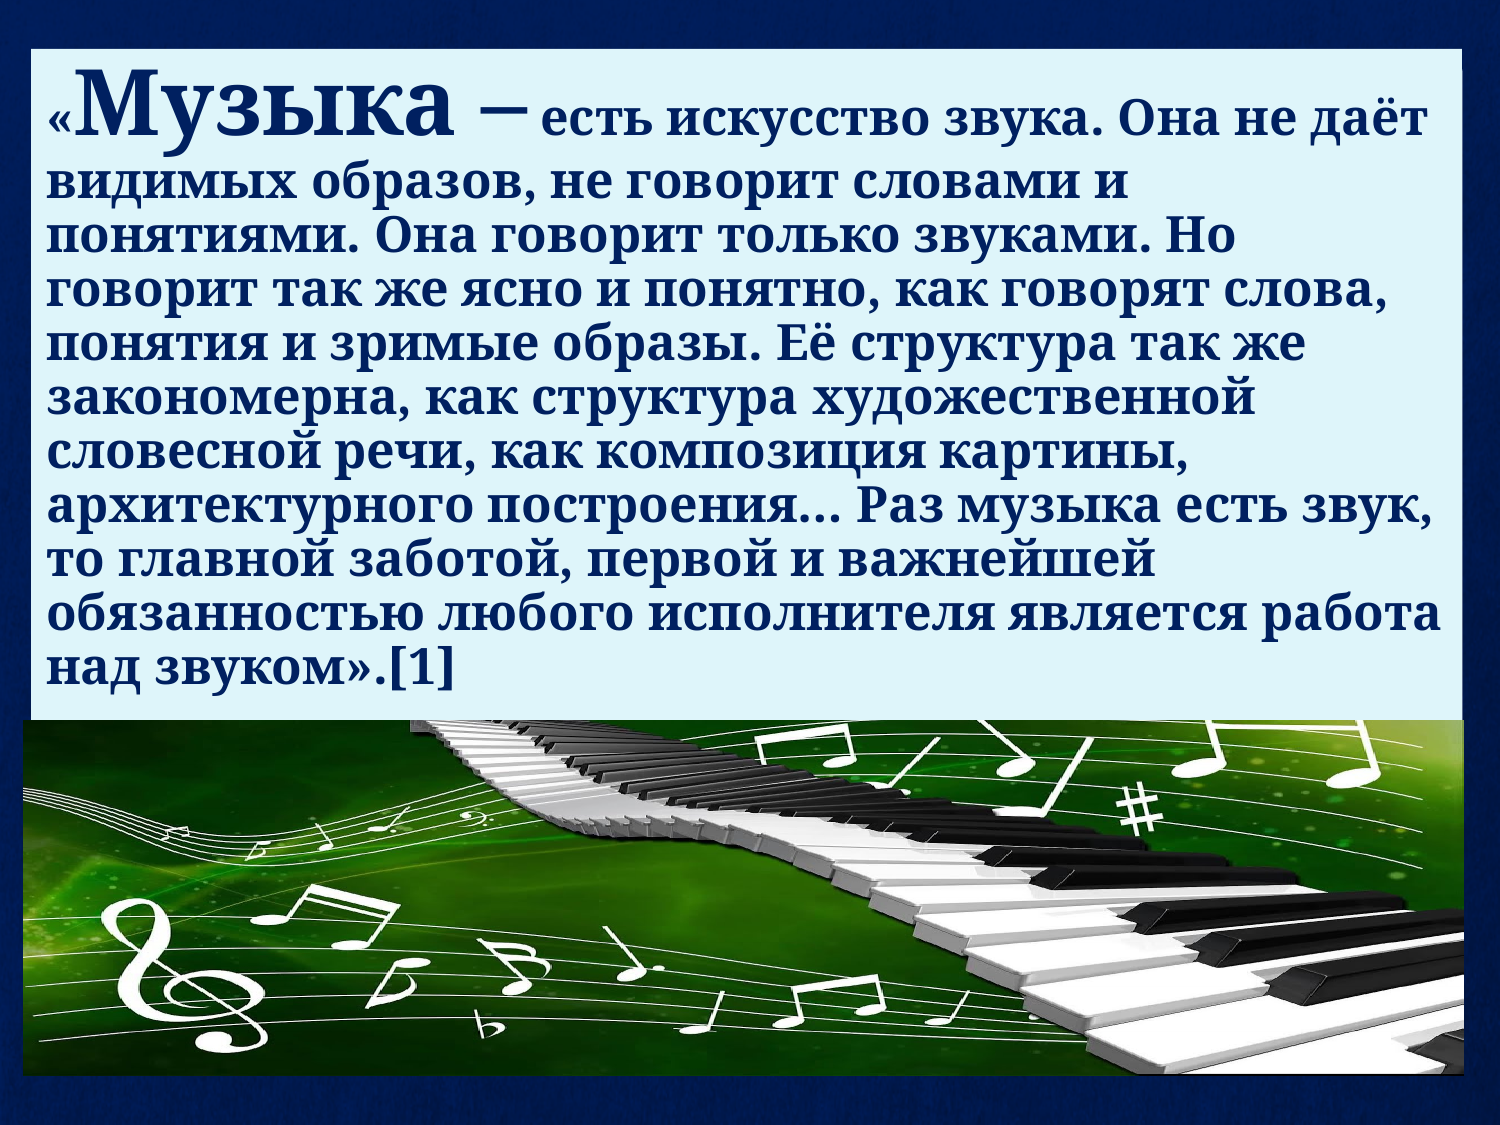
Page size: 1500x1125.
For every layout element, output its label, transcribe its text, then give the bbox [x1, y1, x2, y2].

list «Музыка – есть искусство звука. Она не даёт видимых образов, не говорит словами и понятиями. Она говорит только звуками. Но говорит так же ясно и понятно, как говорят слова, понятия и зримые образы. Её структура так же закономерна, как структура художественной словесной речи, как композиция картины, архитектурного построения… Раз музыка есть звук, то главной заботой, первой и важнейшей обязанностью любого исполнителя является работа над звуком».[1] [31, 48, 1462, 720]
picture [23, 720, 1464, 1076]
